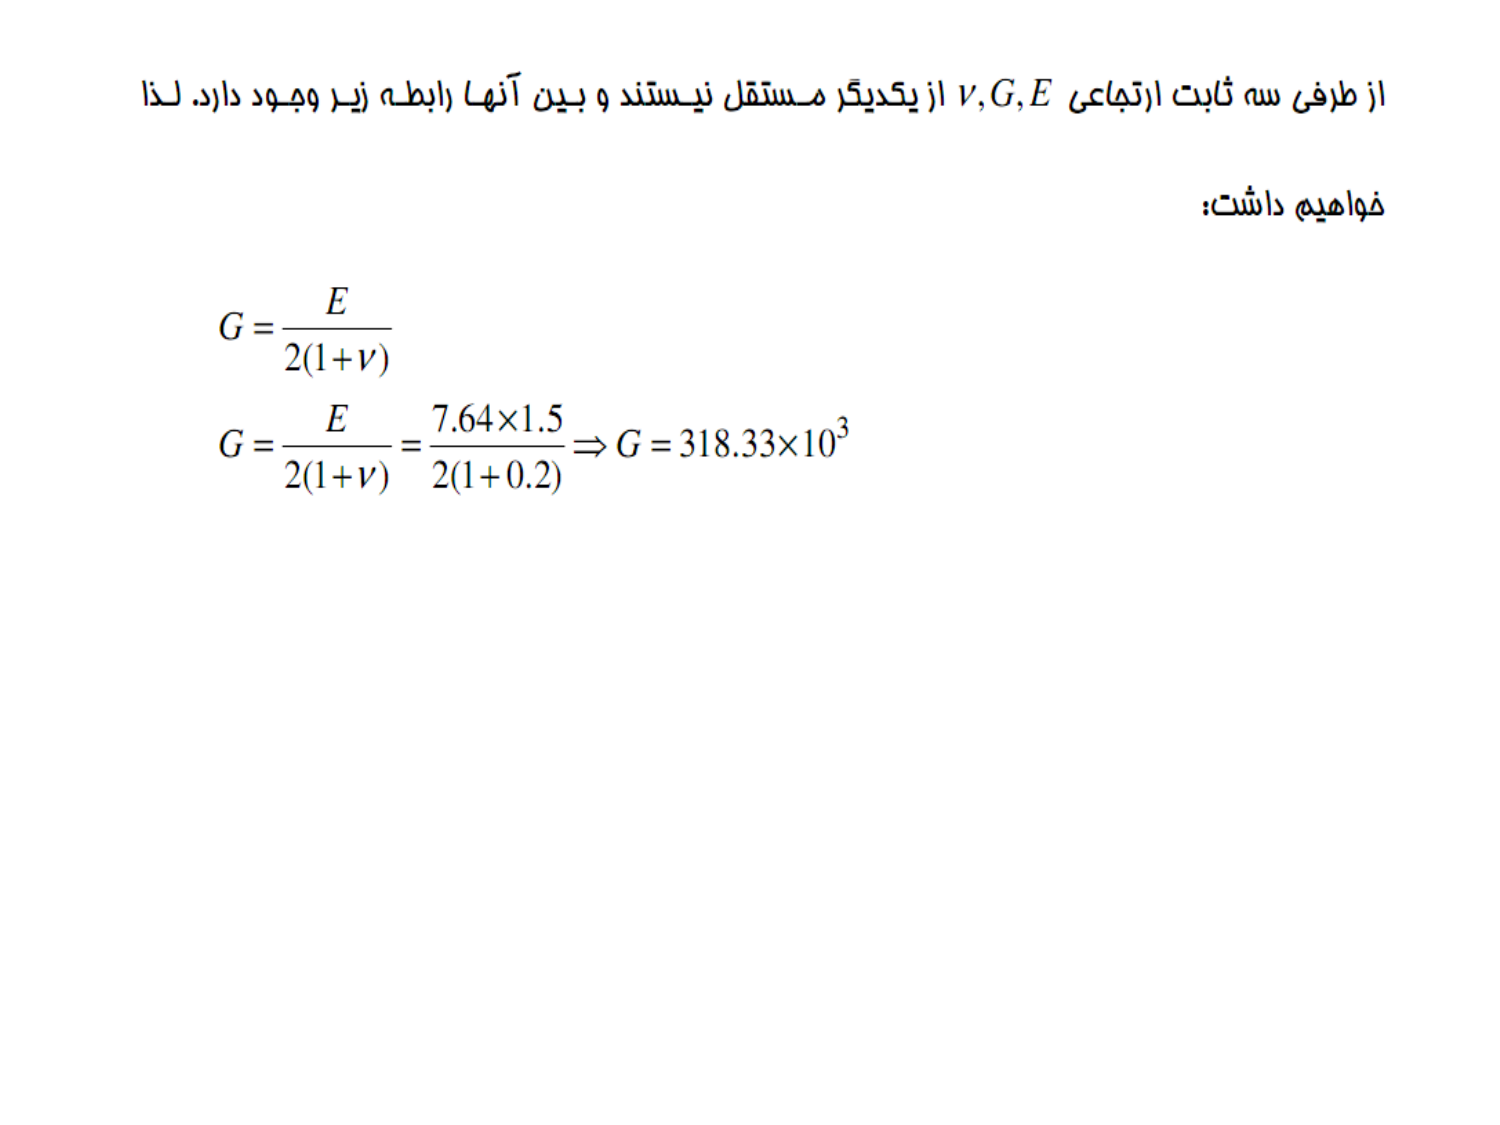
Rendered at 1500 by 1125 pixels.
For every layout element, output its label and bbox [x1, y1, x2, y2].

picture [0, 37, 1438, 604]
